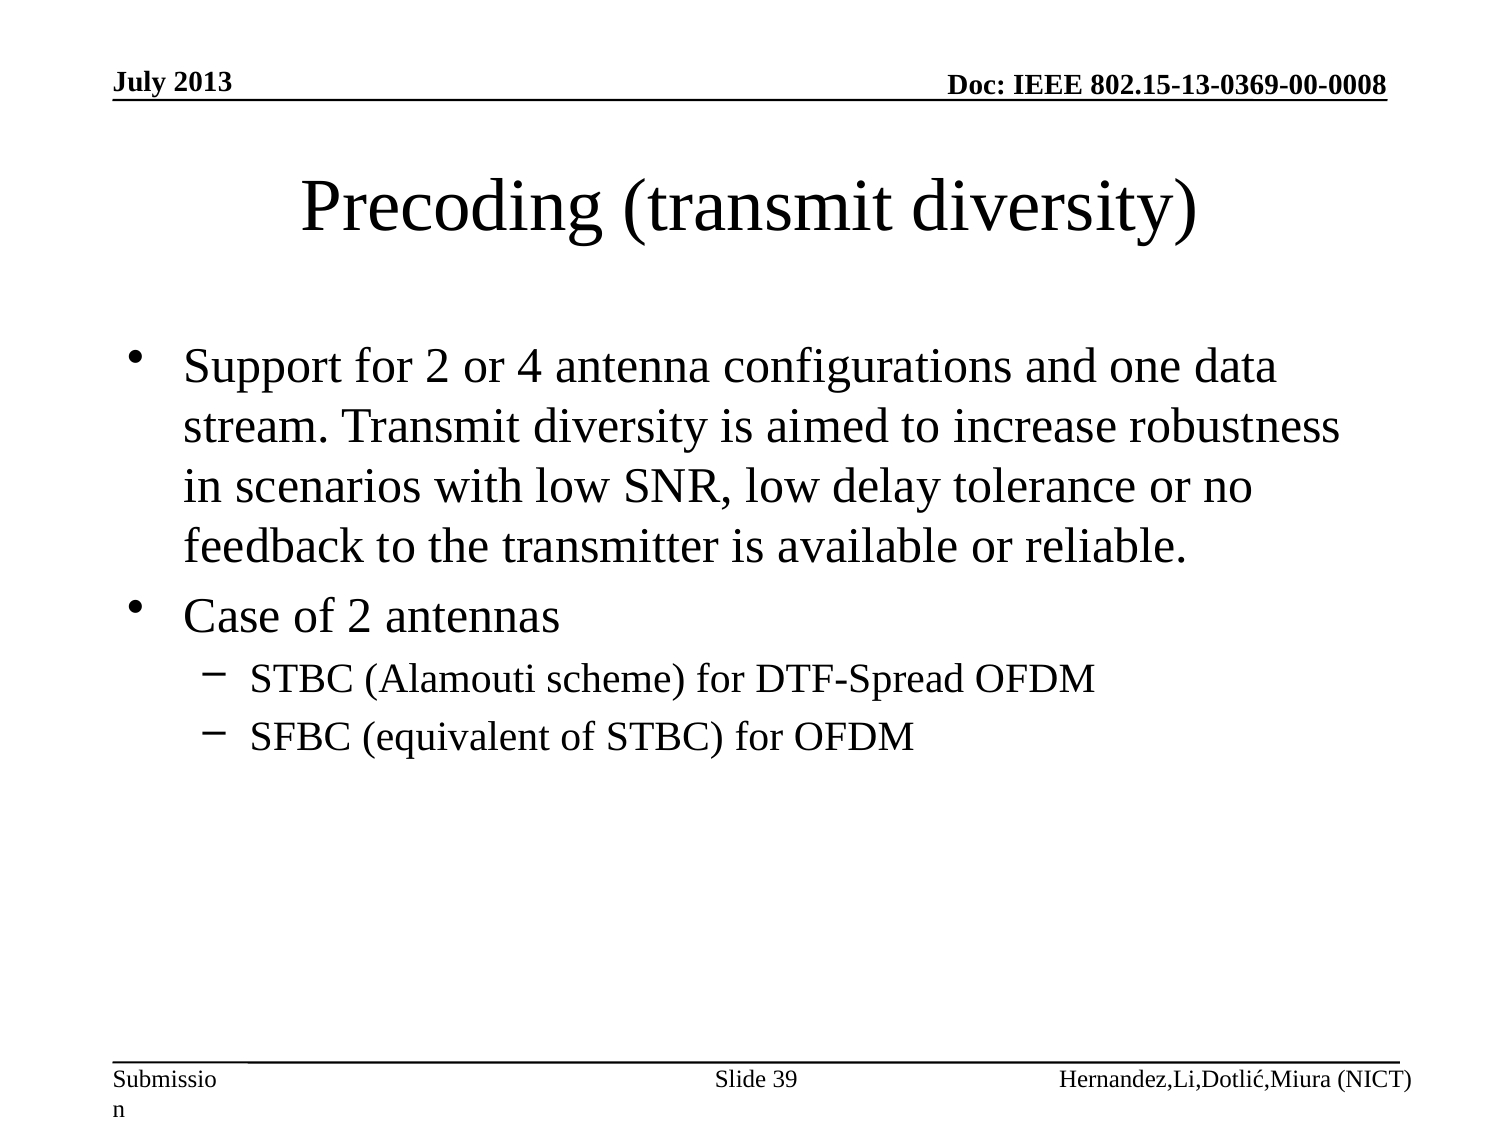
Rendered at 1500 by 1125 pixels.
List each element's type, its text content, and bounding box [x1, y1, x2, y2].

list Support for 2 or 4 antenna configurations and one data stream. Transmit diversity is aimed to increase robustness in scenarios with low SNR, low delay tolerance or no feedback to the transmitter is available or reliable. Case of 2 antennas STBC (Alamouti scheme) for DTF-Spread OFDM SFBC (equivalent of STBC) for OFDM [112, 324, 1388, 1001]
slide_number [112, 61, 376, 98]
footer Hernandez,Li,Dotlić,Miura (NICT) [899, 1061, 1413, 1093]
slide_number Slide 39 [711, 1061, 801, 1093]
title Precoding (transmit diversity) [112, 112, 1388, 288]
